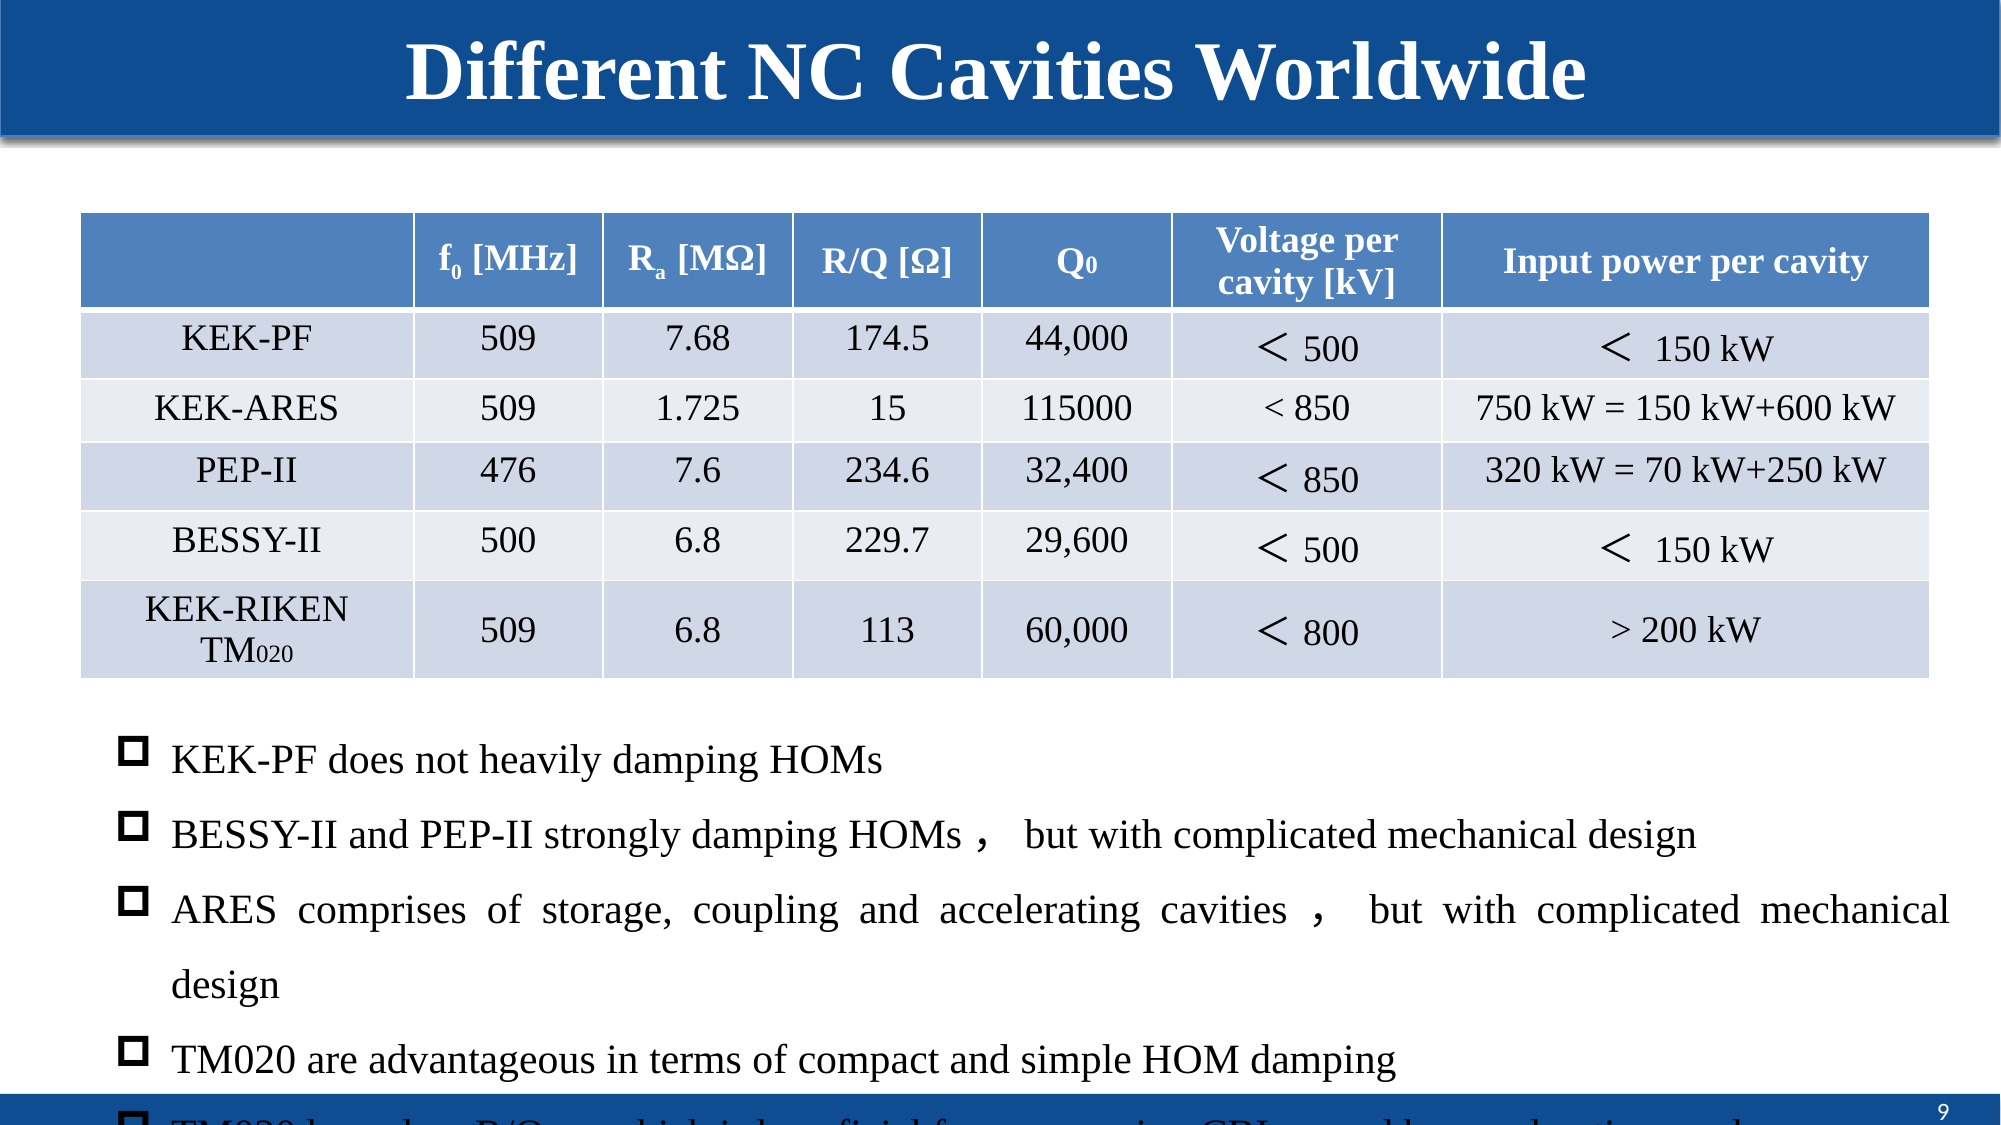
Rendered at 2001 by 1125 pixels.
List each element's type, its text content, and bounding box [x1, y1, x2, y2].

table_cell KEK-RIKEN TM020 [81, 581, 413, 678]
table_cell KEK-ARES [81, 380, 413, 441]
table_cell 115000 [983, 380, 1171, 441]
table_cell 32,400 [983, 443, 1171, 510]
table_cell > 200 kW [1443, 581, 1929, 678]
table_header Voltage per cavity [kV] [1173, 213, 1441, 307]
table_header f0 [MHz] [415, 213, 602, 307]
table_cell KEK-PF [81, 313, 413, 378]
table_cell 174.5 [794, 313, 981, 378]
table_cell 750 kW = 150 kW+600 kW [1443, 380, 1929, 441]
table_cell 500 [415, 512, 602, 580]
table_header Q0 [983, 213, 1171, 307]
table_header Input power per cavity [1443, 213, 1929, 307]
table_cell ＜ 150 kW [1443, 313, 1929, 378]
table_cell 509 [415, 380, 602, 441]
table_cell 6.8 [604, 512, 792, 580]
table_cell PEP-II [81, 443, 413, 510]
table_cell ＜500 [1173, 512, 1441, 580]
table_cell < 850 [1173, 380, 1441, 441]
table_cell 1.725 [604, 380, 792, 441]
table_cell 6.8 [604, 581, 792, 678]
table_cell 60,000 [983, 581, 1171, 678]
table_cell 44,000 [983, 313, 1171, 378]
title Different NC Cavities Worldwide [134, 0, 1860, 132]
table_cell 509 [415, 313, 602, 378]
table_cell ＜850 [1173, 443, 1441, 510]
table_cell 509 [415, 581, 602, 678]
table_cell 320 kW = 70 kW+250 kW [1443, 443, 1929, 510]
table_cell 229.7 [794, 512, 981, 580]
table_cell ＜800 [1173, 581, 1441, 678]
table_header [81, 213, 413, 307]
table_cell 7.68 [604, 313, 792, 378]
table_cell BESSY-II [81, 512, 413, 580]
table_cell ＜ 150 kW [1443, 512, 1929, 580]
table_cell 29,600 [983, 512, 1171, 580]
table_cell 113 [794, 581, 981, 678]
table_cell 15 [794, 380, 981, 441]
table_cell 7.6 [604, 443, 792, 510]
table_header Ra [MΩ] [604, 213, 792, 307]
table_cell 476 [415, 443, 602, 510]
table_header R/Q [Ω] [794, 213, 981, 307]
table_cell ＜500 [1173, 313, 1441, 378]
table_cell 234.6 [794, 443, 981, 510]
text_box KEK-PF does not heavily damping HOMs BESSY-II and PEP-II strongly damping HOMs，but with complicated mechanical design ARES comprises of storage, coupling and accelerating cavities，but with complicated mechanical design TM020 are advantageous in terms of compact and simple HOM damping TM020 has a low R/Q，which is beneficial for suppressing CBI caused by accelerating mode [99, 699, 1966, 1125]
